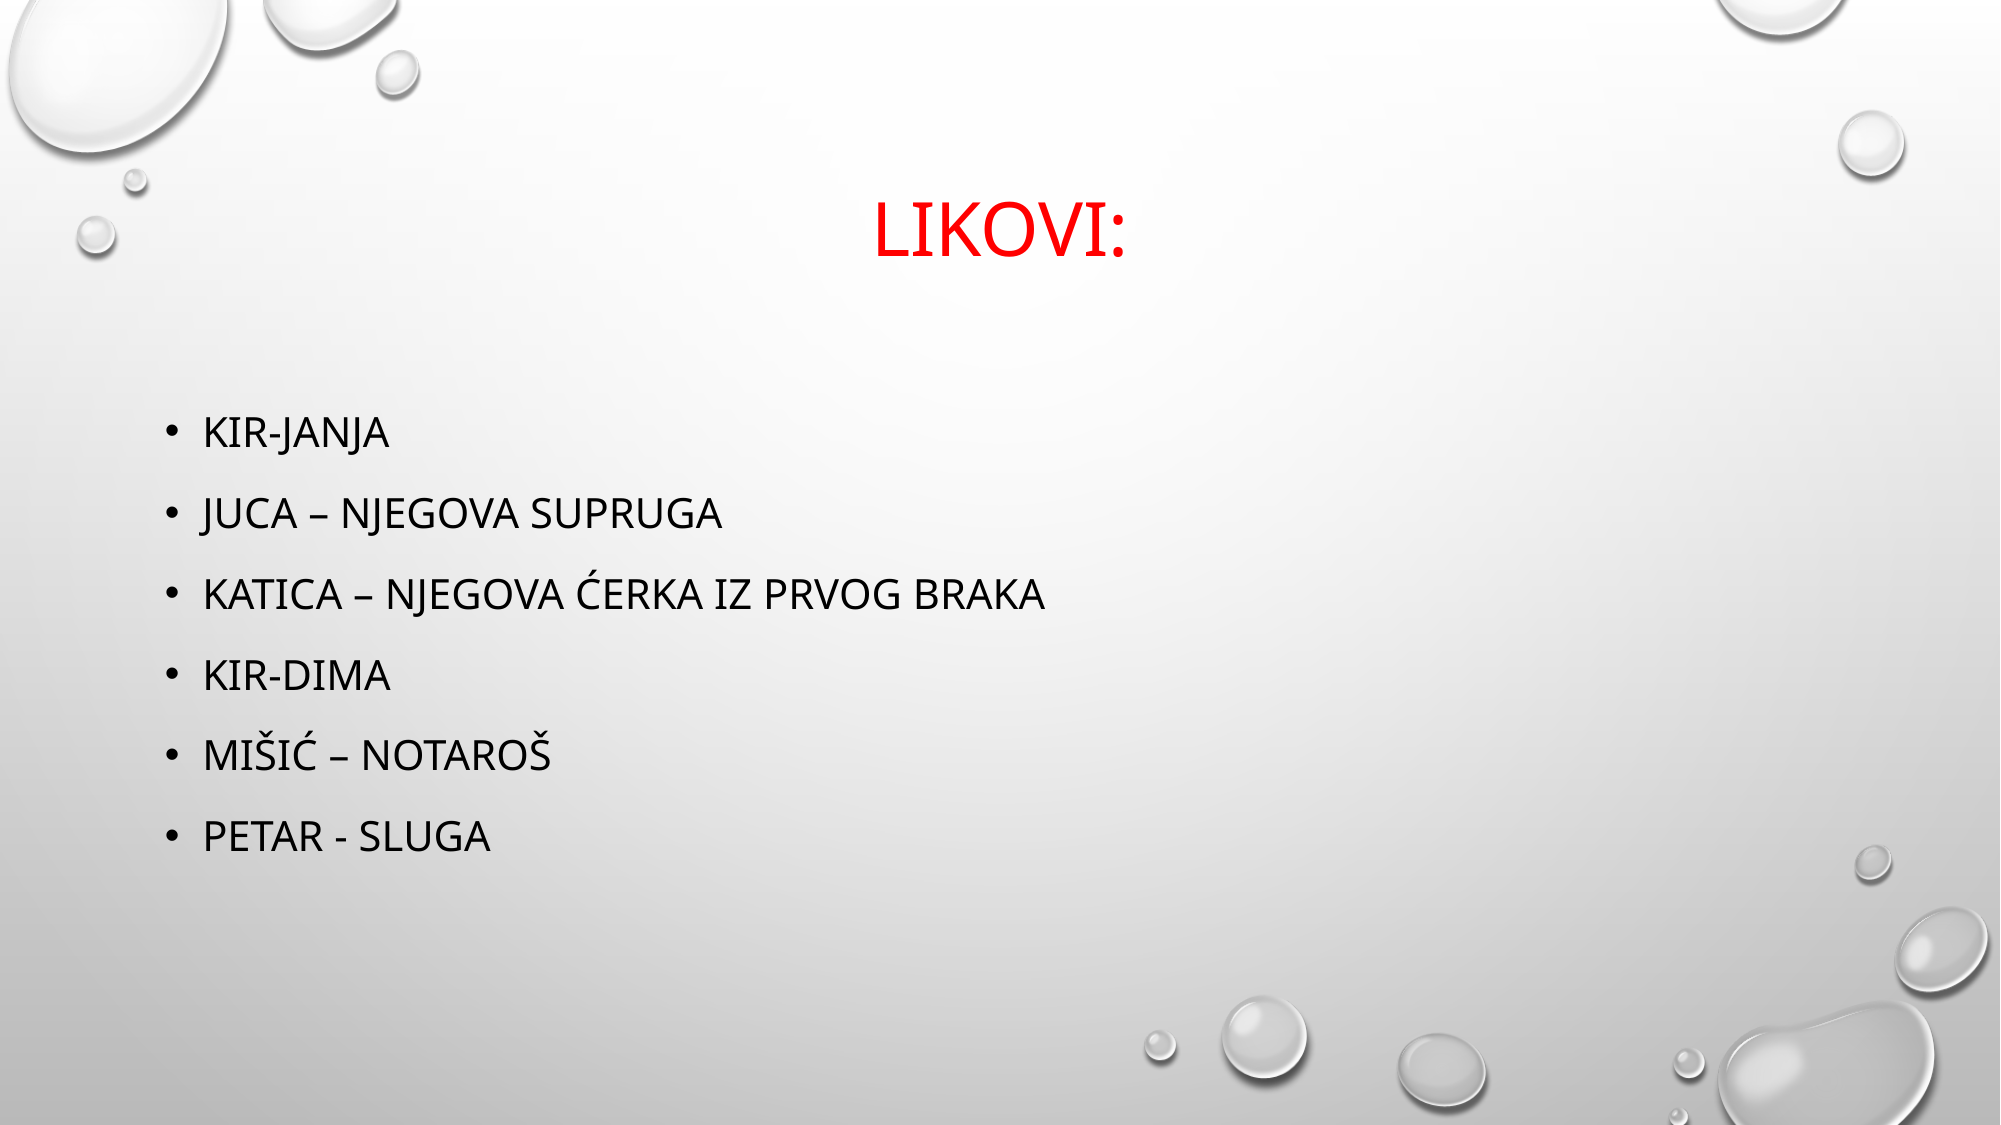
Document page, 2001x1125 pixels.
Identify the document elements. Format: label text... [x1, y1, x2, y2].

title Likovi: [149, 101, 1851, 364]
picture [0, 0, 2000, 1125]
list Kir-Janja Juca – njegova supruga Katica – njegova ćerka iz prvog braka Kir-Dima Mišić – notaroš Petar - sluga [149, 388, 1850, 950]
